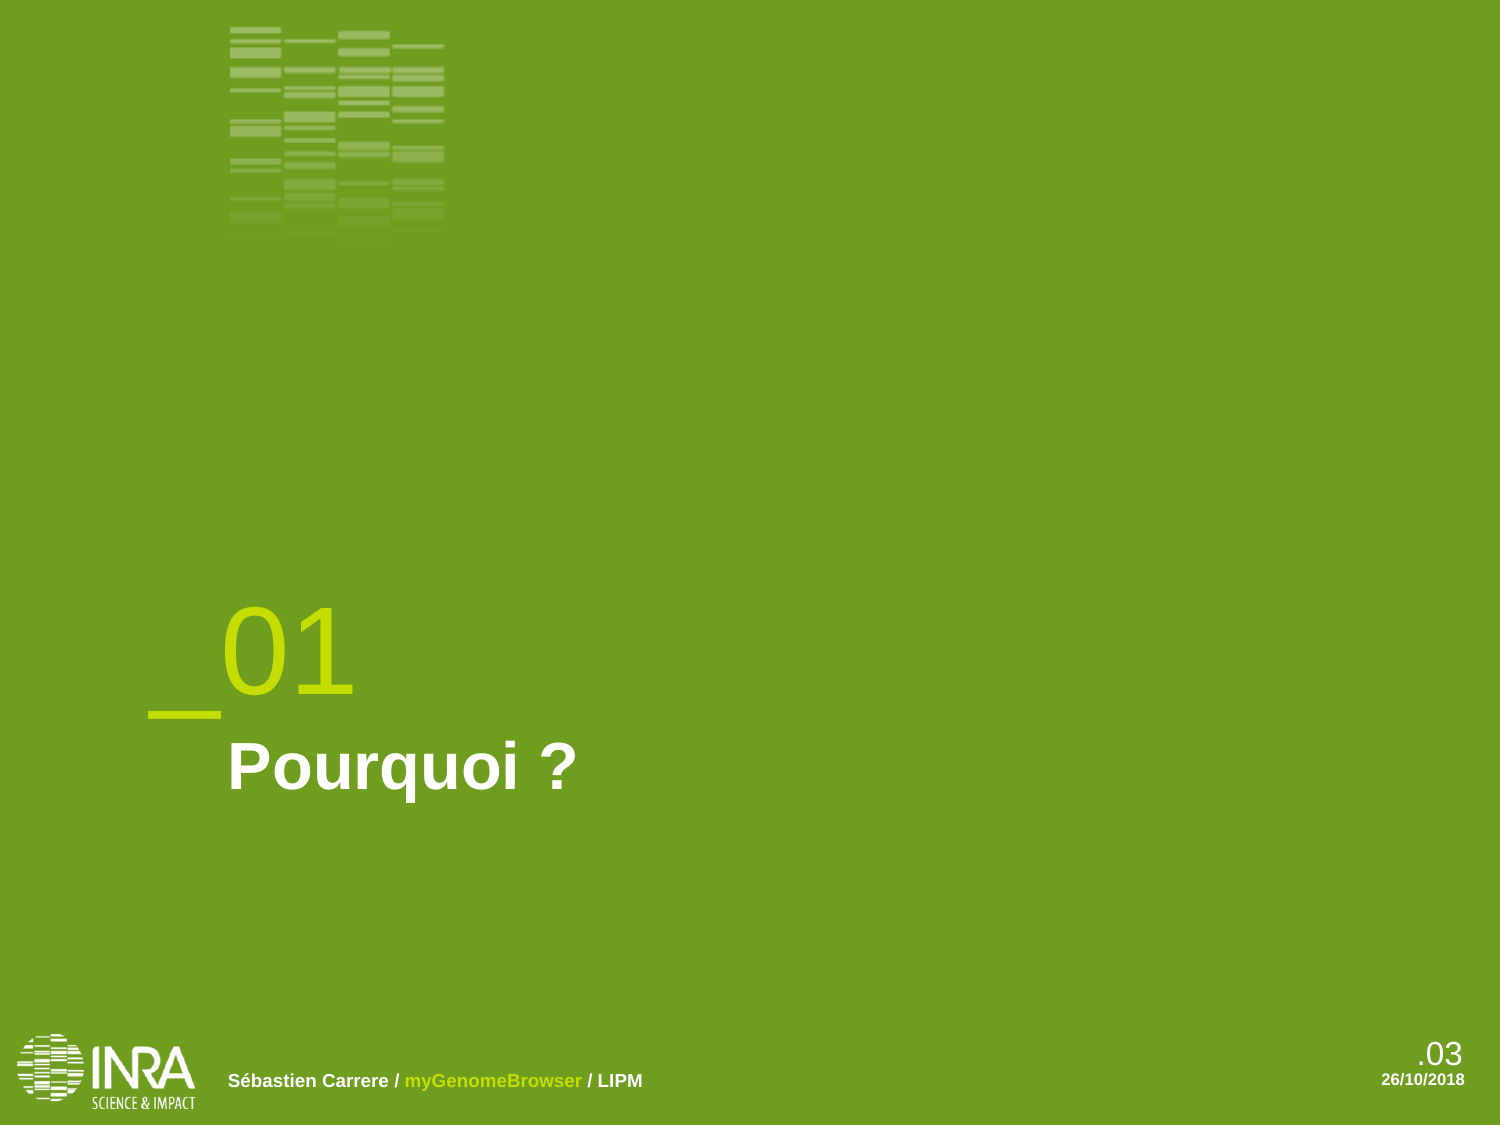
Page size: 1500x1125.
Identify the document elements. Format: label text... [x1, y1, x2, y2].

text_box .03 [1293, 1024, 1478, 1066]
text_box Pourquoi ? [213, 715, 1324, 811]
text_box _01 [135, 562, 526, 728]
picture [230, 7, 445, 348]
picture [17, 1034, 195, 1109]
